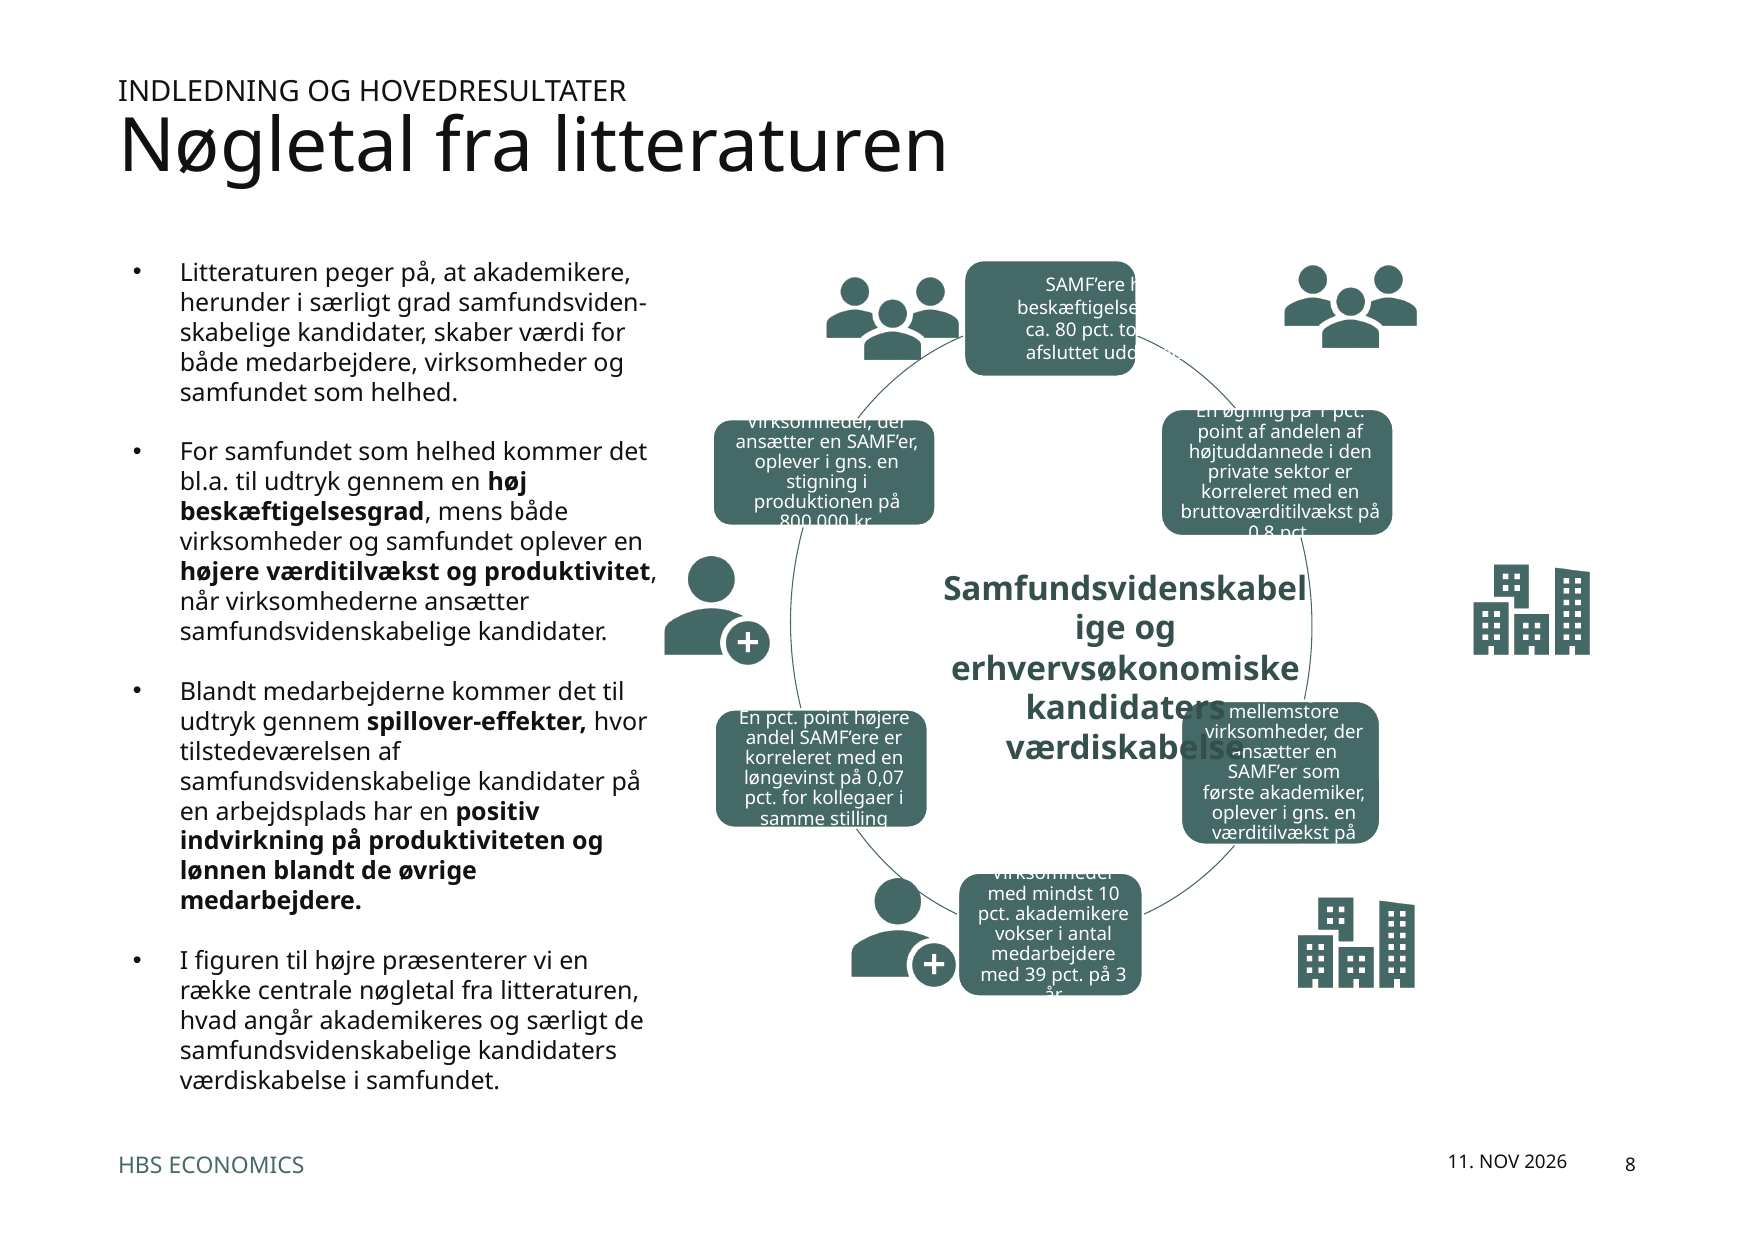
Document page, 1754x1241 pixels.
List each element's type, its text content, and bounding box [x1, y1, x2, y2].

picture [1462, 540, 1601, 679]
picture [1275, 231, 1426, 382]
text_box Litteraturen peger på, at akademikere, herunder i særligt grad samfundsviden-skabelige kandidater, skaber værdi for både medarbejdere, virksomheder og samfundet som helhed. For samfundet som helhed kommer det bl.a. til udtryk gennem en høj beskæftigelsesgrad, mens både virksomheder og samfundet oplever en højere værditilvækst og produktivitet, når virksomhederne ansætter samfundsvidenskabelige kandidater. Blandt medarbejderne kommer det til udtryk gennem spillover-effekter, hvor tilstedeværelsen af samfundsvidenskabelige kandidater på en arbejdsplads har en positiv indvirkning på produktiviteten og lønnen blandt de øvrige medarbejdere. I figuren til højre præsenterer vi en række centrale nøgletal fra litteraturen, hvad angår akademikeres og særligt de samfundsvidenskabelige kandidaters værdiskabelse i samfundet. [118, 305, 675, 1045]
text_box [647, 254, 1604, 1003]
title Nøgletal fra litteraturen [118, 112, 1636, 232]
picture [1286, 873, 1426, 1012]
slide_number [1221, 1143, 1568, 1176]
slide_number 8 [1603, 1145, 1636, 1179]
subtitle Indledning og hovedresultater [118, 72, 1636, 112]
picture [817, 243, 968, 394]
picture [834, 862, 973, 1002]
picture [647, 540, 787, 679]
